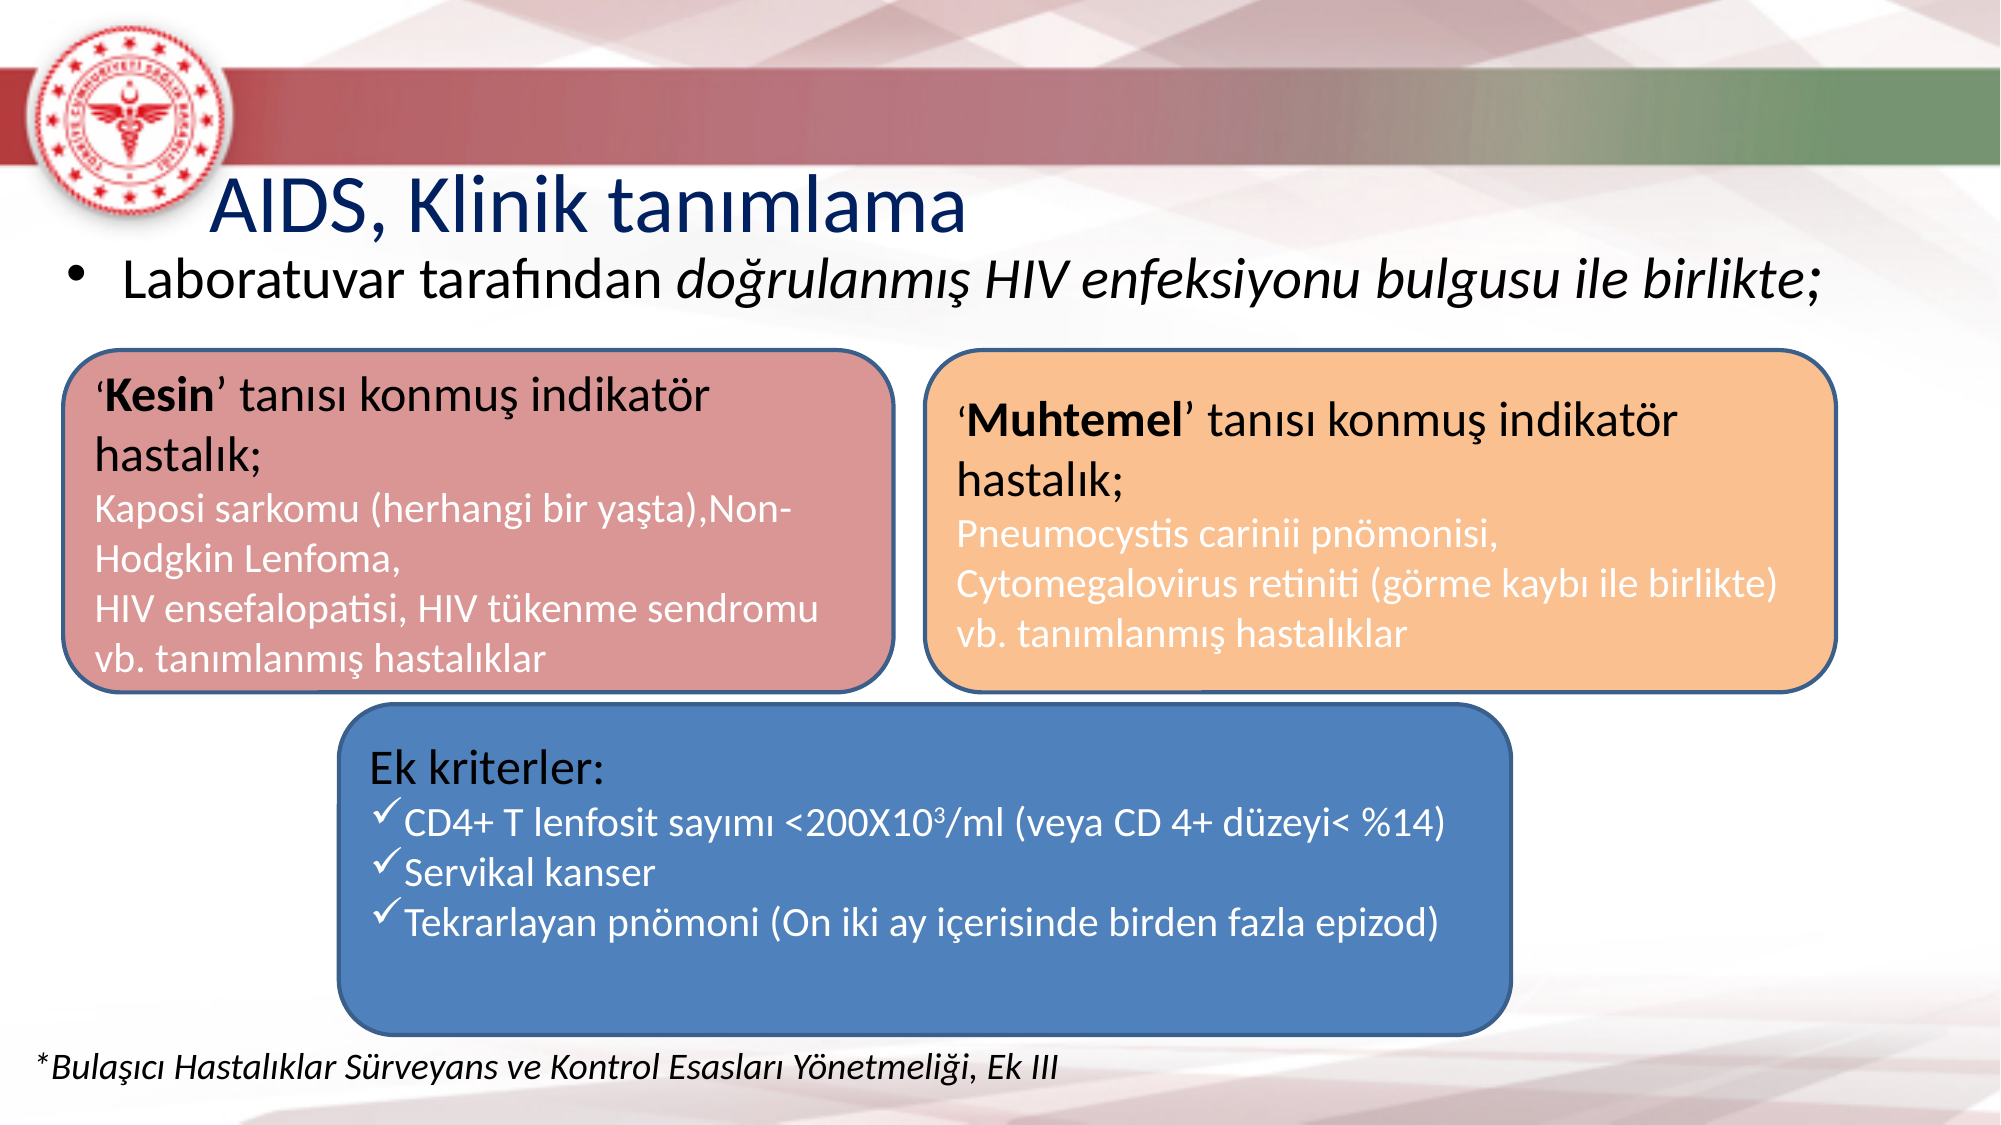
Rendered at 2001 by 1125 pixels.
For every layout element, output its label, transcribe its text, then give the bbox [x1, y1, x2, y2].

text_box ‘Kesin’ tanısı konmuş indikatör hastalık; Kaposi sarkomu (herhangi bir yaşta),Non-Hodgkin Lenfoma, HIV ensefalopatisi, HIV tükenme sendromu vb. tanımlanmış hastalıklar [63, 350, 894, 693]
text_box Ek kriterler: CD4+ T lenfosit sayımı <200X103/ml (veya CD 4+ düzeyi< %14) Servikal kanser Tekrarlayan pnömoni (On iki ay içerisinde birden fazla epizod) [338, 704, 1512, 1036]
text_box AIDS, Klinik tanımlama [176, 141, 1527, 224]
text_box ‘Muhtemel’ tanısı konmuş indikatör hastalık; Pneumocystis carinii pnömonisi, Cytomegalovirus retiniti (görme kaybı ile birlikte) vb. tanımlanmış hastalıklar [924, 350, 1837, 693]
picture [0, 0, 2001, 1125]
text_box *Bulaşıcı Hastalıklar Sürveyans ve Kontrol Esasları Yönetmeliği, Ek III [17, 1034, 1247, 1095]
text_box Laboratuvar tarafından doğrulanmış HIV enfeksiyonu bulgusu ile birlikte; [51, 224, 1851, 1035]
